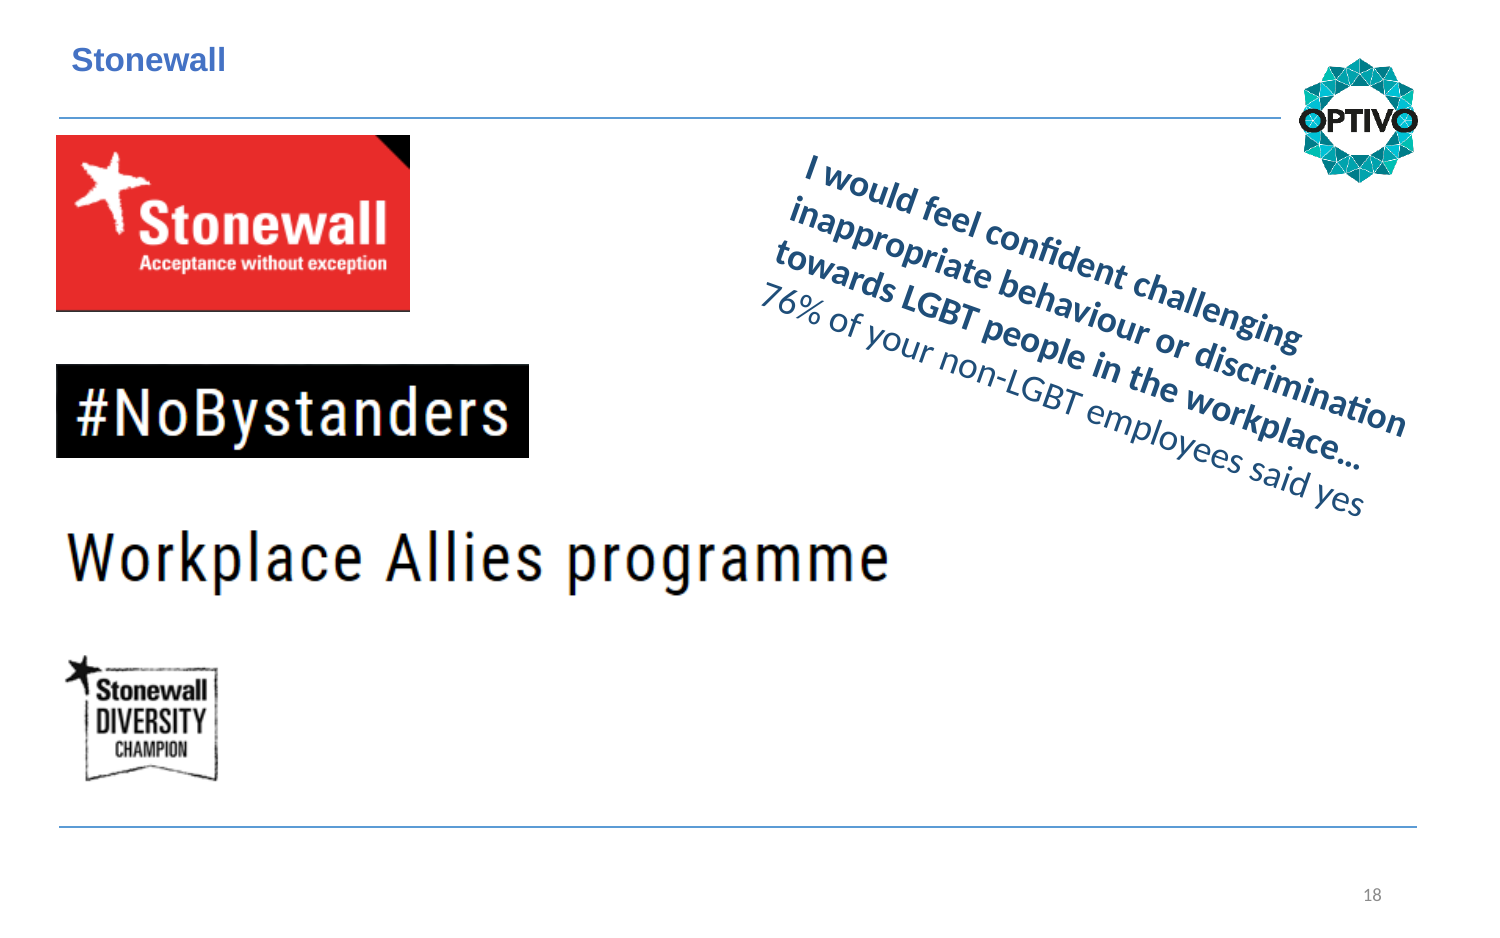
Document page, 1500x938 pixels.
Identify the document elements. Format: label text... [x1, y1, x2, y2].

picture [56, 654, 237, 797]
slide_number 18 [1059, 868, 1397, 919]
list Stonewall [56, 34, 963, 94]
picture [56, 134, 410, 312]
picture [1299, 58, 1418, 183]
text_box I would feel confident challenging inappropriate behaviour or discrimination towards LGBT people in the workplace… 76% of your non-LGBT employees said yes [738, 129, 1450, 544]
picture [51, 510, 909, 602]
picture [56, 364, 529, 459]
